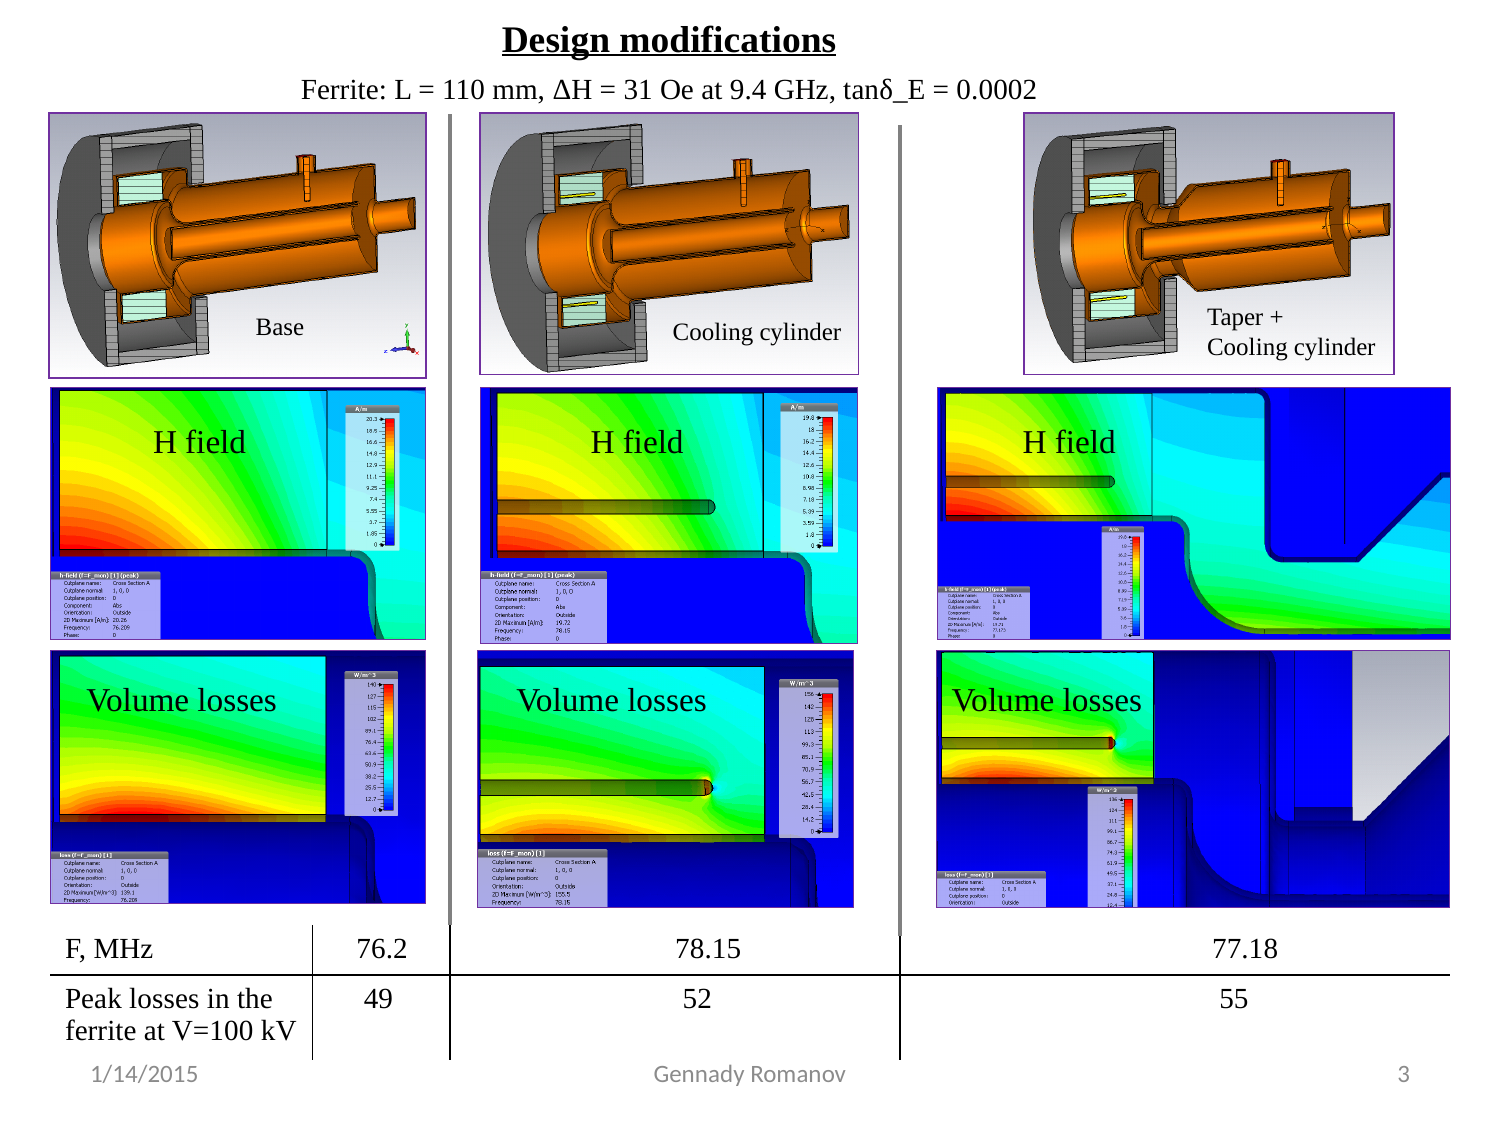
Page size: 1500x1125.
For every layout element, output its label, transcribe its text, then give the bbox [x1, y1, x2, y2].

text_box Ferrite: L = 110 mm, ΔH = 31 Oe at 9.4 GHz, tanδ_E = 0.0002 [286, 63, 1053, 113]
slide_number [75, 1060, 425, 1103]
slide_number 3 [1074, 1060, 1425, 1103]
picture [935, 649, 1450, 909]
text_box Design modifications [487, 7, 852, 63]
table_cell 52 [451, 976, 899, 1060]
picture [49, 649, 426, 905]
picture [477, 649, 854, 909]
table_header 77.18 [901, 925, 1450, 974]
picture [49, 387, 426, 640]
picture [936, 387, 1451, 640]
table_header 78.15 [451, 925, 899, 974]
table_header 76.2 [313, 925, 449, 974]
footer Gennady Romanov [512, 1060, 988, 1103]
table_cell 55 [901, 976, 1450, 1060]
picture [480, 113, 859, 374]
picture [1024, 113, 1394, 374]
picture [480, 387, 859, 644]
table_cell 49 [313, 976, 449, 1060]
picture [49, 113, 426, 378]
table_cell Peak losses in the ferrite at V=100 kV [50, 976, 312, 1060]
table_header F, MHz [50, 925, 312, 974]
